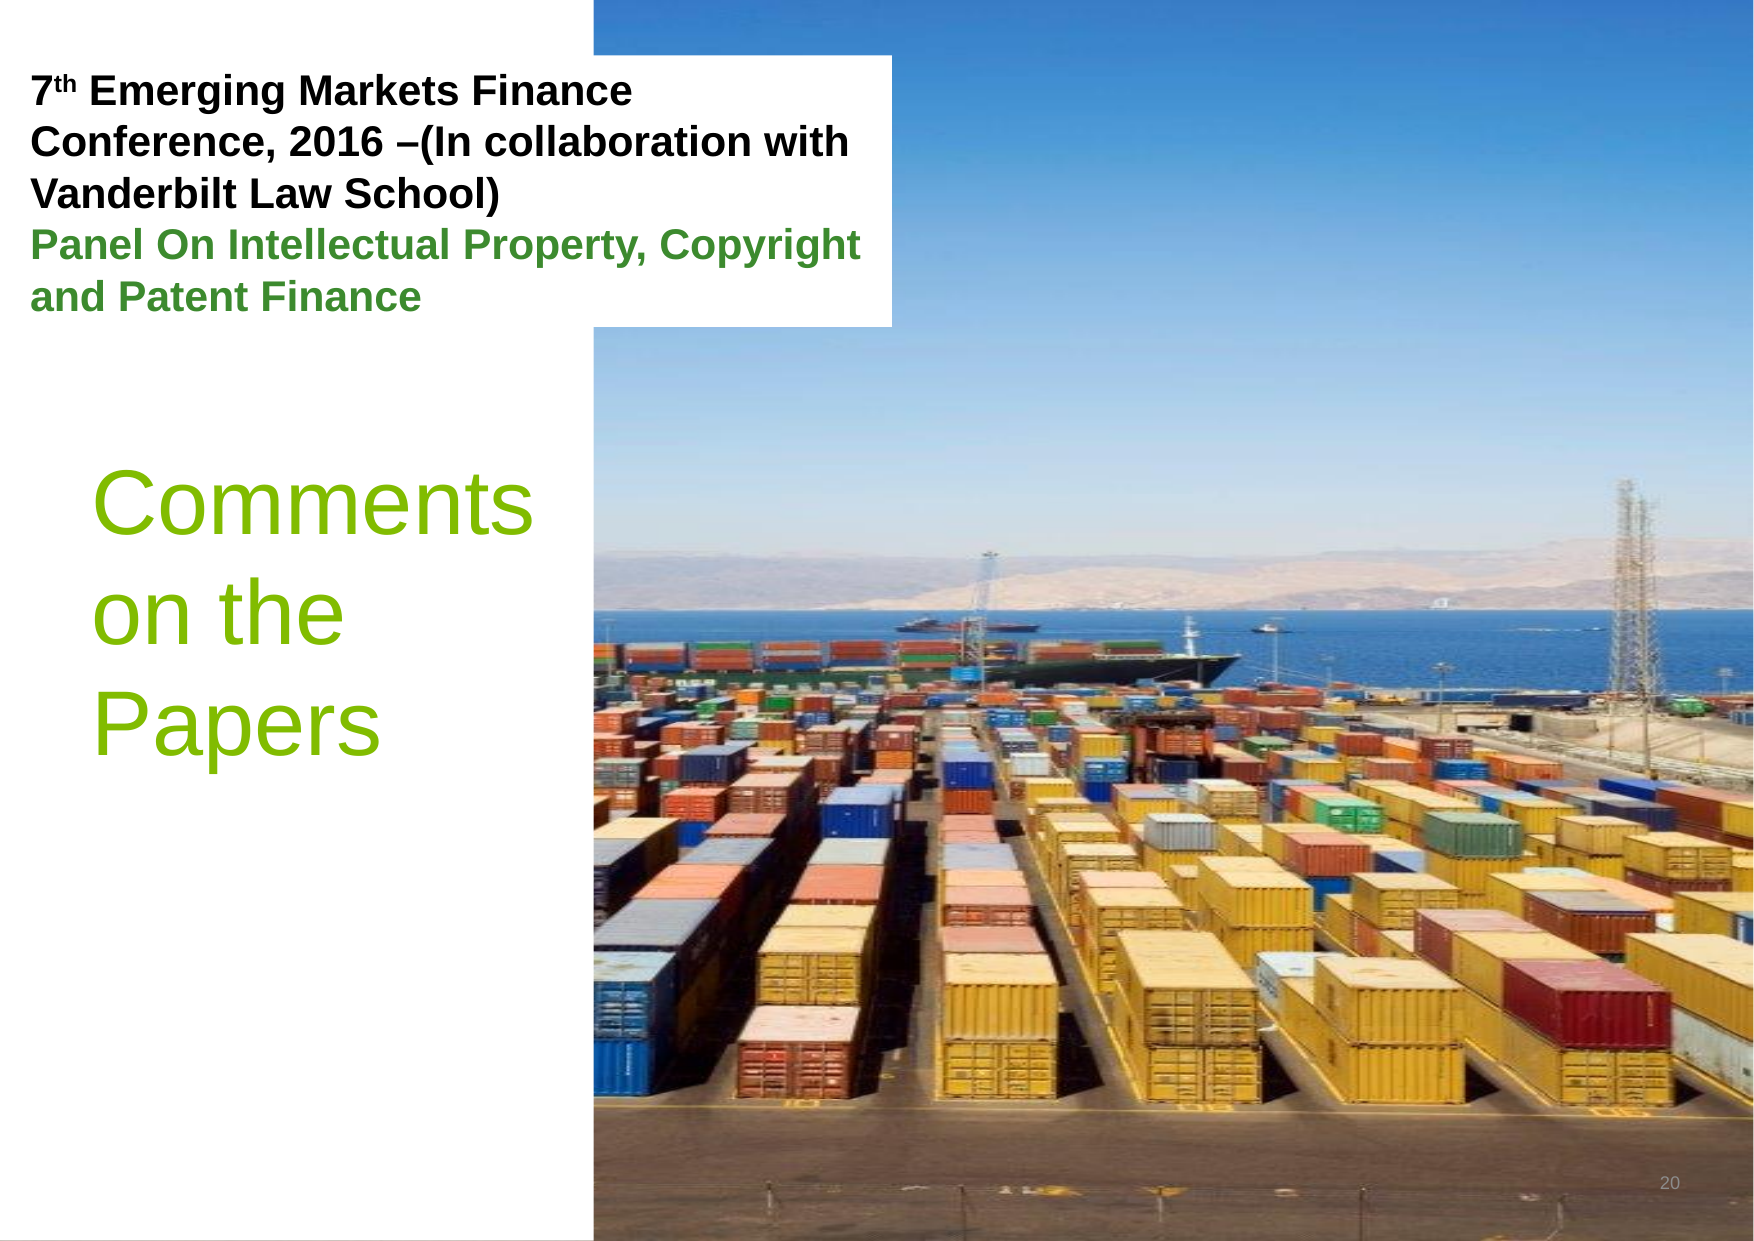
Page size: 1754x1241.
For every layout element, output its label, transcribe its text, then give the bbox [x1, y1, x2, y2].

slide_number 20 [1528, 1159, 1681, 1205]
title Comments on the Papers [90, 442, 571, 1071]
text_box 7th Emerging Markets Finance Conference, 2016 –(In collaboration with Vanderbilt Law School) Panel On Intellectual Property, Copyright and Patent Finance [15, 55, 892, 327]
picture [594, 0, 1754, 1241]
